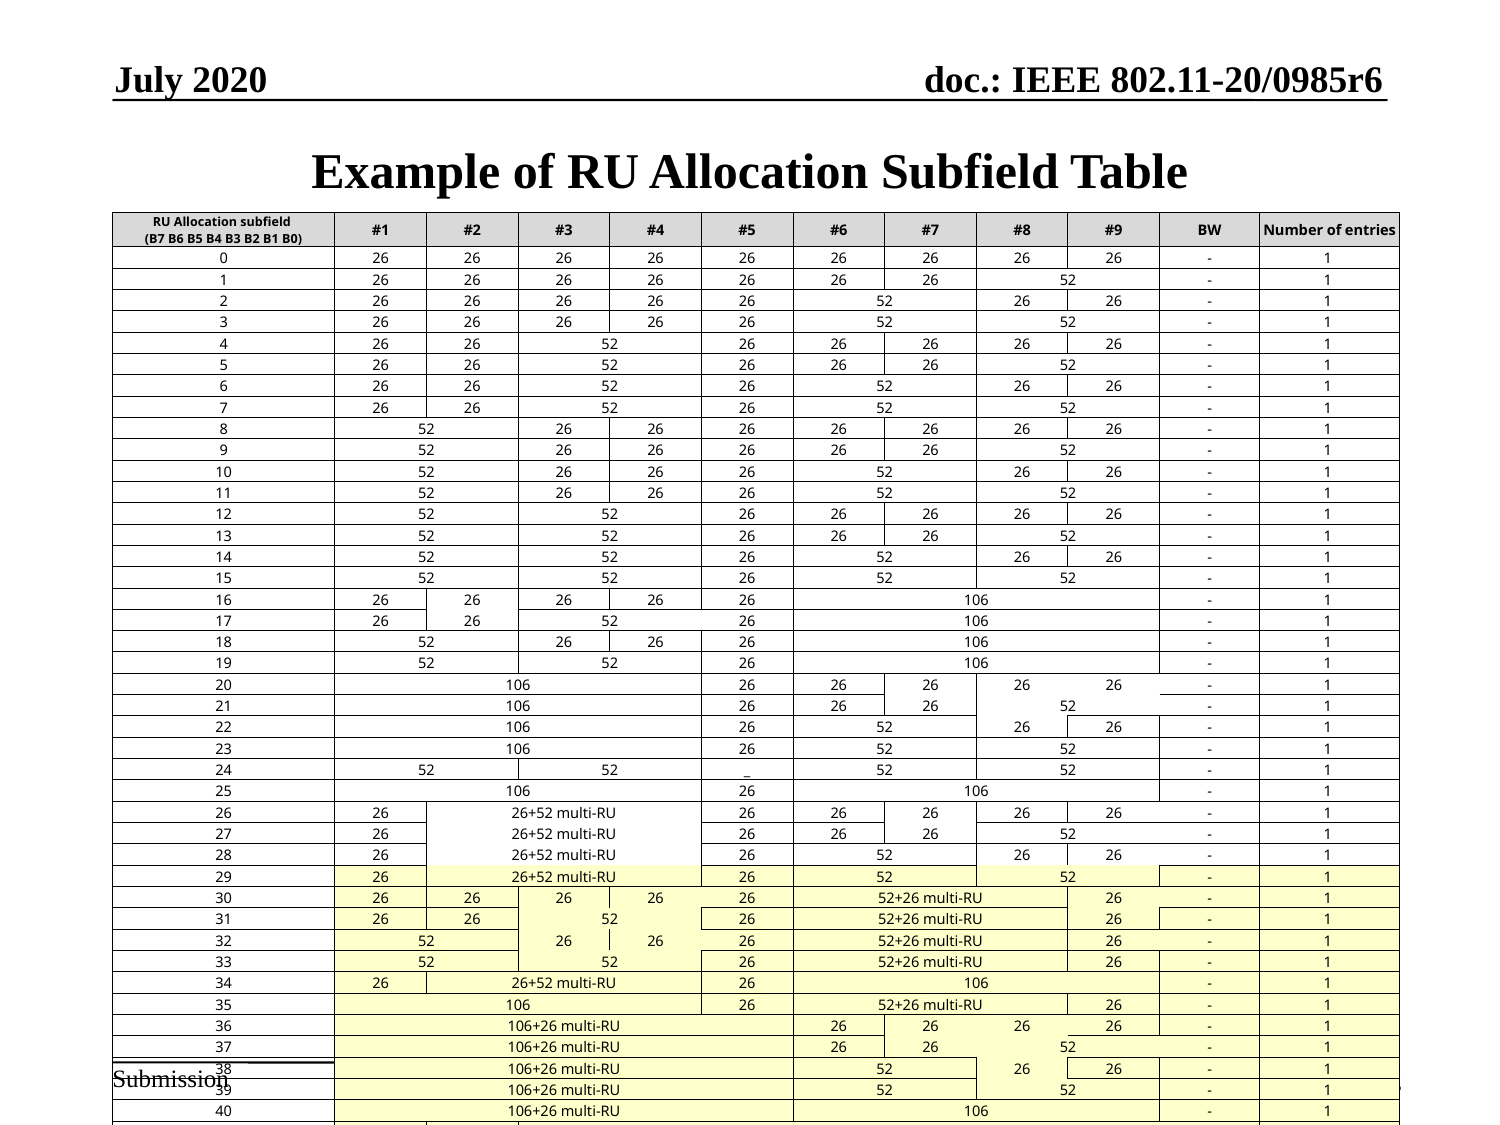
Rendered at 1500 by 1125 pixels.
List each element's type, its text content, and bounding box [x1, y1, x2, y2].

table_cell 23 [113, 738, 334, 758]
table_cell 1 [1260, 333, 1399, 353]
table_cell 26 [794, 354, 884, 374]
table_cell - [1160, 397, 1259, 417]
table_cell 1 [1260, 418, 1399, 438]
table_cell - [1160, 461, 1259, 481]
table_cell 26 [1068, 546, 1159, 566]
table_cell 1 [1260, 652, 1399, 673]
table_cell 1 [1260, 930, 1399, 950]
table_cell 26 [519, 461, 609, 481]
table_cell 15 [113, 567, 334, 588]
table_cell - [1160, 652, 1259, 673]
table_cell 26 [885, 1036, 976, 1057]
table_cell 106+26 multi-RU [335, 1100, 793, 1121]
table_cell 52 [519, 546, 701, 566]
table_cell 52+26 multi-RU [794, 908, 1067, 929]
table_cell 26 [335, 610, 426, 630]
table_cell 106 [794, 652, 1159, 673]
table_cell 26 [885, 333, 976, 353]
table_cell 52 [335, 567, 518, 588]
table_cell 26 [701, 930, 793, 950]
table_cell 1 [1260, 290, 1399, 310]
table_cell 26 [794, 503, 884, 524]
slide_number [114, 54, 309, 101]
table_cell - [1160, 759, 1259, 779]
table_cell 26 [885, 418, 976, 438]
table_cell 52 [977, 823, 1160, 843]
table_cell 52 [794, 738, 976, 758]
table_cell 26 [1068, 503, 1159, 524]
table_cell 26 [335, 397, 426, 417]
table_cell 1 [1260, 716, 1399, 737]
table_cell - [1160, 1100, 1259, 1121]
table_cell 26 [427, 397, 518, 417]
table_cell 26 [794, 269, 884, 289]
table_header #4 [610, 213, 701, 246]
table_cell 26 [1068, 716, 1159, 737]
table_cell 26+52 multi-RU [427, 972, 701, 993]
table_cell 52 [977, 311, 1159, 332]
table_header #3 [519, 213, 609, 246]
table_cell 20 [113, 674, 334, 694]
table_cell 26 [519, 418, 609, 438]
table_header #6 [794, 213, 884, 246]
table_cell 1 [1260, 674, 1399, 694]
table_cell 37 [113, 1036, 334, 1057]
table_cell 36 [113, 1015, 334, 1035]
table_cell 52 [794, 375, 976, 396]
table_cell 1 [1260, 439, 1399, 460]
table_cell - [1160, 610, 1259, 630]
table_cell 52 [977, 759, 1159, 779]
table_cell 26 [885, 354, 976, 374]
table_cell 52 [977, 738, 1159, 758]
table_cell 26 [885, 1015, 976, 1036]
table_cell 52 [794, 759, 976, 779]
table_cell 52 [794, 866, 976, 886]
table_cell 52+26 multi-RU [794, 887, 1067, 907]
table_cell - [1160, 738, 1259, 758]
table_cell 52 [519, 354, 701, 374]
table_cell 26 [885, 802, 976, 823]
table_cell - [1160, 247, 1259, 268]
table_cell 26 [335, 333, 426, 353]
table_cell - [1160, 589, 1259, 609]
table_cell - [1160, 439, 1259, 460]
table_cell 26 [335, 269, 426, 289]
table_cell 26 [794, 525, 884, 545]
table_cell 1 [1260, 1058, 1399, 1078]
table_cell 26 [427, 354, 518, 374]
table_cell 31 [113, 908, 334, 929]
table_cell 26 [1068, 674, 1160, 695]
table_cell - [1160, 631, 1259, 651]
table_cell 26 [335, 247, 426, 268]
table_cell 52 [794, 461, 976, 481]
table_cell 1 [1260, 461, 1399, 481]
table_cell 26 [519, 247, 609, 268]
table_cell 26 [1068, 1015, 1159, 1035]
title Example of RU Allocation Subfield Table [112, 112, 1388, 212]
table_cell - [1160, 780, 1259, 801]
table_cell 26 [519, 439, 609, 460]
table_cell 0 [113, 247, 334, 268]
table_cell - [1160, 1058, 1259, 1078]
table_cell 26 [1068, 375, 1159, 396]
table_cell 52 [519, 759, 701, 779]
table_cell 1 [1260, 247, 1399, 268]
table_cell 26 [335, 908, 426, 929]
table_cell 52 [977, 525, 1159, 545]
table_cell 106 [794, 631, 1159, 651]
table_cell 1 [113, 269, 334, 289]
table_cell 52 [977, 354, 1159, 374]
table_cell 26 [610, 418, 701, 438]
table_cell 22 [113, 716, 334, 737]
table_cell - [1160, 1036, 1259, 1057]
table_cell 26 [702, 333, 793, 353]
table_cell 24 [113, 759, 334, 779]
table_cell 26 [113, 802, 334, 822]
table_cell - [1160, 823, 1259, 843]
table_cell - [1160, 866, 1259, 886]
table_cell 17 [113, 610, 334, 630]
table_cell - [1160, 695, 1259, 715]
table_cell 26 [519, 482, 609, 502]
table_cell 26+52 multi-RU [427, 823, 701, 844]
table_cell 26 [702, 674, 793, 694]
table_cell 26 [519, 589, 609, 609]
table_cell 52 [335, 525, 518, 545]
table_cell 26 [610, 247, 701, 268]
table_cell 1 [1260, 738, 1399, 758]
table_cell 26 [1068, 418, 1159, 438]
table_cell 26 [702, 354, 793, 374]
table_cell 26 [701, 887, 793, 907]
table_cell 26 [794, 333, 884, 353]
table_cell 26 [885, 269, 976, 289]
table_cell 26 [977, 290, 1067, 310]
table_cell 26 [702, 652, 793, 673]
table_cell 30 [113, 887, 334, 907]
table_cell 1 [1260, 311, 1399, 332]
table_cell 1 [1260, 866, 1399, 886]
table_cell 26 [794, 823, 884, 843]
table_cell 106 [794, 1100, 1159, 1121]
table_cell 52 [519, 525, 701, 545]
table_cell 26 [335, 375, 426, 396]
table_cell 52 [977, 1078, 1159, 1099]
table_cell 52 [519, 333, 701, 353]
table_cell 52 [519, 908, 701, 929]
table_cell 26 [977, 418, 1067, 438]
table_cell 26 [335, 887, 426, 907]
table_header BW [1160, 213, 1259, 246]
table_cell 52 [794, 716, 976, 737]
table_cell 26 [519, 887, 609, 908]
table_cell 26 [1068, 887, 1160, 908]
table_cell 26 [794, 418, 884, 438]
table_cell 26 [885, 247, 976, 268]
table_cell 1 [1260, 695, 1399, 715]
table_cell - [1160, 716, 1259, 737]
table_cell 52 [977, 695, 1160, 716]
table_cell 26 [702, 631, 793, 651]
table_cell 1 [1260, 546, 1399, 566]
table_cell 52 [335, 439, 518, 460]
table_cell 106 [335, 674, 701, 694]
table_cell 1 [1260, 908, 1399, 929]
table_cell 106 [335, 695, 701, 715]
table_cell 106+26 multi-RU [335, 1079, 793, 1099]
table_cell 26 [702, 695, 793, 715]
table_cell 26 [610, 311, 701, 332]
table_cell 26 [794, 802, 884, 822]
table_cell 26 [1068, 951, 1159, 971]
table_cell 52 [335, 482, 518, 502]
table_cell 1 [1260, 887, 1399, 907]
table_cell 26 [335, 844, 426, 865]
table_cell 26 [335, 311, 426, 332]
table_cell 26 [702, 311, 793, 332]
table_cell 52 [335, 951, 518, 971]
table_cell 1 [1260, 1079, 1399, 1099]
table_cell - [1160, 567, 1259, 588]
table_cell 26 [610, 589, 701, 609]
table_cell - [1160, 503, 1259, 524]
table_cell - [1160, 844, 1259, 865]
table_cell 52 [335, 652, 518, 673]
table_cell 1 [1260, 1036, 1399, 1057]
table_cell 26 [702, 994, 793, 1014]
table_cell 34 [113, 972, 334, 993]
table_cell 52 [976, 1036, 1160, 1057]
table_cell 52 [519, 397, 701, 417]
table_cell 26 [427, 333, 518, 353]
table_cell 106 [794, 780, 1159, 801]
table_cell 1 [1260, 844, 1399, 865]
table_cell 26 [977, 716, 1067, 737]
table_cell 26 [610, 269, 701, 289]
table_header #1 [335, 213, 426, 246]
table_cell 26 [1068, 290, 1159, 310]
table_cell 26 [335, 589, 426, 609]
table_cell 26 [702, 482, 793, 502]
table_cell 26 [427, 908, 518, 929]
table_cell 18 [113, 631, 334, 651]
table_cell 26 [977, 546, 1067, 566]
table_cell 27 [113, 823, 334, 843]
table_cell - [1160, 290, 1259, 310]
table_cell 1 [1260, 951, 1399, 971]
table_cell _ [702, 759, 793, 779]
table_cell 26 [885, 695, 976, 715]
table_cell 52 [794, 546, 976, 566]
table_cell 5 [113, 354, 334, 374]
table_cell 1 [1260, 589, 1399, 609]
table_cell 26 [335, 866, 426, 886]
table_cell 26 [519, 269, 609, 289]
table_cell 14 [113, 546, 334, 566]
table_cell 26+52 multi-RU [427, 802, 701, 823]
table_cell 26 [977, 674, 1068, 695]
table_cell 26 [427, 247, 518, 268]
table_header #5 [702, 213, 793, 246]
table_cell 21 [113, 695, 334, 715]
table_cell 26 [335, 354, 426, 374]
table_cell 26 [977, 1057, 1067, 1078]
table_cell 26 [702, 290, 793, 310]
table_cell 52 [335, 461, 518, 481]
table_cell 26 [977, 333, 1067, 353]
table_header #7 [885, 213, 976, 246]
table_cell 1 [1260, 759, 1399, 779]
table_cell 52 [977, 567, 1159, 588]
table_cell - [1160, 354, 1259, 374]
table_cell 52 [335, 930, 518, 950]
table_cell 26 [977, 503, 1067, 524]
table_cell 52 [977, 269, 1159, 289]
table_cell 26 [1068, 844, 1160, 865]
table_cell 12 [113, 503, 334, 524]
table_cell 26 [702, 951, 793, 971]
table_cell 26 [519, 311, 609, 332]
table_cell 26 [427, 375, 518, 396]
table_cell 52 [335, 631, 518, 651]
table_cell 26 [794, 1015, 884, 1035]
table_cell 1 [1260, 1015, 1399, 1035]
table_cell 26 [702, 716, 793, 737]
table_cell 4 [113, 333, 334, 353]
table_cell - [1160, 908, 1259, 929]
table_cell 1 [1260, 972, 1399, 993]
table_cell 3 [113, 311, 334, 332]
table_cell 26 [794, 1036, 884, 1057]
table_cell 106 [794, 610, 1159, 630]
table_cell - [1160, 1015, 1259, 1035]
table_cell 106+26 multi-RU [335, 1015, 793, 1035]
table_cell 26 [702, 247, 793, 268]
table_cell 52 [519, 503, 701, 524]
table_cell 26 [610, 439, 701, 460]
table_cell 26 [702, 397, 793, 417]
table_cell 1 [1260, 269, 1399, 289]
table_cell 26 [427, 311, 518, 332]
table_header #8 [977, 213, 1067, 246]
table_cell 52+26 multi-RU [794, 951, 1067, 971]
table_cell 26 [335, 290, 426, 310]
table_cell 26 [519, 631, 609, 651]
table_cell 52 [977, 439, 1159, 460]
table_cell 26 [702, 823, 793, 843]
table_cell 40 [113, 1100, 334, 1121]
table_cell - [1160, 269, 1259, 289]
table_cell 29 [113, 866, 334, 886]
table_cell 106 [335, 716, 701, 737]
table_cell 1 [1260, 354, 1399, 374]
table_cell 26 [977, 375, 1067, 396]
table_cell 26 [519, 290, 609, 310]
table_cell 52 [519, 567, 701, 588]
table_cell 26 [702, 908, 793, 929]
table_cell 26+52 multi-RU [427, 865, 701, 886]
table_cell 1 [1260, 823, 1399, 843]
table_cell 26 [885, 823, 976, 843]
table_header RU Allocation subfield (B7 B6 B5 B4 B3 B2 B1 B0) [113, 213, 334, 246]
table_cell 26 [702, 844, 793, 865]
table_cell 52 [335, 503, 518, 524]
table_cell 26 [427, 609, 518, 630]
table_cell - [1160, 333, 1259, 353]
table_cell 32 [113, 930, 334, 950]
table_cell 26 [702, 546, 793, 566]
table_cell 1 [1260, 375, 1399, 396]
table_cell 26 [1068, 1058, 1159, 1078]
table_cell 26 [794, 674, 884, 694]
table_cell 33 [113, 951, 334, 971]
table_cell 52 [335, 546, 518, 566]
table_cell 26 [702, 738, 793, 758]
table_cell 26 [702, 866, 793, 886]
table_cell 8 [113, 418, 334, 438]
table_cell 26 [702, 972, 793, 993]
table_cell 1 [1260, 525, 1399, 545]
table_cell - [1160, 311, 1259, 332]
table_cell 26 [885, 439, 976, 460]
table_cell 26 [610, 631, 701, 651]
table_cell 52 [794, 397, 976, 417]
table_cell 52 [335, 759, 518, 779]
table_cell 52 [335, 418, 518, 438]
table_cell 2 [113, 290, 334, 310]
table_cell 26 [702, 567, 793, 588]
table_cell 26 [335, 823, 426, 843]
table_cell - [1160, 375, 1259, 396]
table_cell 26 [702, 802, 793, 822]
table_cell - [1160, 887, 1259, 907]
table_cell 52 [519, 610, 701, 630]
table_cell 39 [113, 1079, 334, 1099]
table_cell 26 [427, 290, 518, 310]
table_cell 106+26 multi-RU [335, 1058, 793, 1078]
table_cell - [1160, 674, 1259, 694]
table_cell 26 [1068, 333, 1159, 353]
table_cell 38 [113, 1058, 334, 1078]
table_cell 28 [113, 844, 334, 865]
table_cell 52 [794, 567, 976, 588]
table_cell 26 [427, 269, 518, 289]
table_cell 52 [794, 1079, 976, 1099]
table_cell 1 [1260, 1100, 1399, 1121]
table_cell 106 [335, 994, 701, 1014]
table_cell 52+26 multi-RU [794, 930, 1067, 950]
table_cell 52 [519, 652, 701, 673]
table_cell 19 [113, 652, 334, 673]
table_cell 26 [702, 780, 793, 801]
table_cell 52 [794, 1058, 976, 1078]
table_cell 26 [427, 887, 518, 907]
table_cell 25 [113, 780, 334, 801]
table_cell 26 [610, 482, 701, 502]
table_cell - [1160, 930, 1259, 950]
table_cell - [1160, 525, 1259, 545]
table_cell 52 [794, 311, 976, 332]
table_cell 1 [1260, 631, 1399, 651]
table_cell 26 [335, 972, 426, 993]
table_cell - [1160, 951, 1259, 971]
table_cell 26 [610, 929, 701, 950]
table_cell 26 [1068, 994, 1159, 1014]
table_cell 26 [1068, 802, 1160, 822]
table_cell 26 [1068, 247, 1159, 268]
table_cell 52 [977, 865, 1159, 886]
table_cell 26 [702, 525, 793, 545]
table_cell 52 [519, 375, 701, 396]
table_cell 26 [977, 247, 1067, 268]
table_cell 52 [794, 290, 976, 310]
table_cell 1 [1260, 503, 1399, 524]
table_cell 26 [702, 418, 793, 438]
table_cell 52 [977, 397, 1159, 417]
table_cell 26 [701, 610, 793, 630]
table_cell 26 [794, 439, 884, 460]
table_cell 26 [794, 247, 884, 268]
table_cell 6 [113, 375, 334, 396]
table_cell 1 [1260, 780, 1399, 801]
table_cell 106 [794, 972, 1159, 993]
table_cell 1 [1260, 802, 1399, 822]
table_cell 26 [976, 1015, 1068, 1036]
table_cell 1 [1260, 397, 1399, 417]
table_cell 1 [1260, 567, 1399, 588]
table_cell 26 [610, 290, 701, 310]
table_cell 26 [885, 674, 976, 695]
table_cell - [1160, 994, 1259, 1014]
table_cell 52 [519, 950, 701, 971]
table_cell 1 [1260, 482, 1399, 502]
table_cell - [1160, 1079, 1259, 1099]
table_cell 26 [885, 503, 976, 524]
table_cell 26 [702, 375, 793, 396]
table_cell 1 [1260, 994, 1399, 1014]
table_cell 26+52 multi-RU [427, 844, 701, 865]
table_cell 26 [610, 461, 701, 481]
table_header Number of entries [1260, 213, 1399, 246]
table_cell 26 [702, 461, 793, 481]
table_cell 26 [702, 503, 793, 524]
table_cell 52+26 multi-RU [794, 994, 1067, 1014]
table_cell 106+26 multi-RU [335, 1036, 793, 1057]
table_cell - [1160, 482, 1259, 502]
table_cell 35 [113, 994, 334, 1014]
table_cell 106 [794, 589, 1159, 609]
table_cell 9 [113, 439, 334, 460]
table_cell 11 [113, 482, 334, 502]
table_cell 26 [427, 589, 518, 609]
table_cell 26 [977, 844, 1067, 865]
table_cell 26 [977, 802, 1067, 822]
table_cell 13 [113, 525, 334, 545]
table_cell 106 [335, 780, 701, 801]
table_cell 26 [702, 439, 793, 460]
table_cell 26 [1068, 908, 1159, 929]
table_cell 26 [702, 269, 793, 289]
table_cell 16 [113, 589, 334, 609]
table_cell - [1160, 802, 1259, 822]
table_cell 52 [794, 482, 976, 502]
table_cell 26 [335, 802, 426, 822]
table_cell - [1160, 418, 1259, 438]
table_cell 10 [113, 461, 334, 481]
table_cell 26 [794, 695, 884, 715]
table_cell 26 [702, 589, 793, 609]
table_cell 26 [610, 887, 701, 908]
table_cell - [1160, 546, 1259, 566]
table_cell 106 [335, 738, 701, 758]
table_cell 52 [977, 482, 1159, 502]
table_cell 26 [1068, 461, 1159, 481]
table_cell 26 [977, 461, 1067, 481]
table_cell 26 [885, 525, 976, 545]
table_header #2 [427, 213, 518, 246]
table_header #9 [1068, 213, 1159, 246]
table_cell 26 [519, 929, 609, 950]
table_cell 26 [1068, 930, 1160, 950]
table_cell 52 [794, 844, 976, 865]
table_cell 7 [113, 397, 334, 417]
table_cell 1 [1260, 610, 1399, 630]
table_cell - [1160, 972, 1259, 993]
